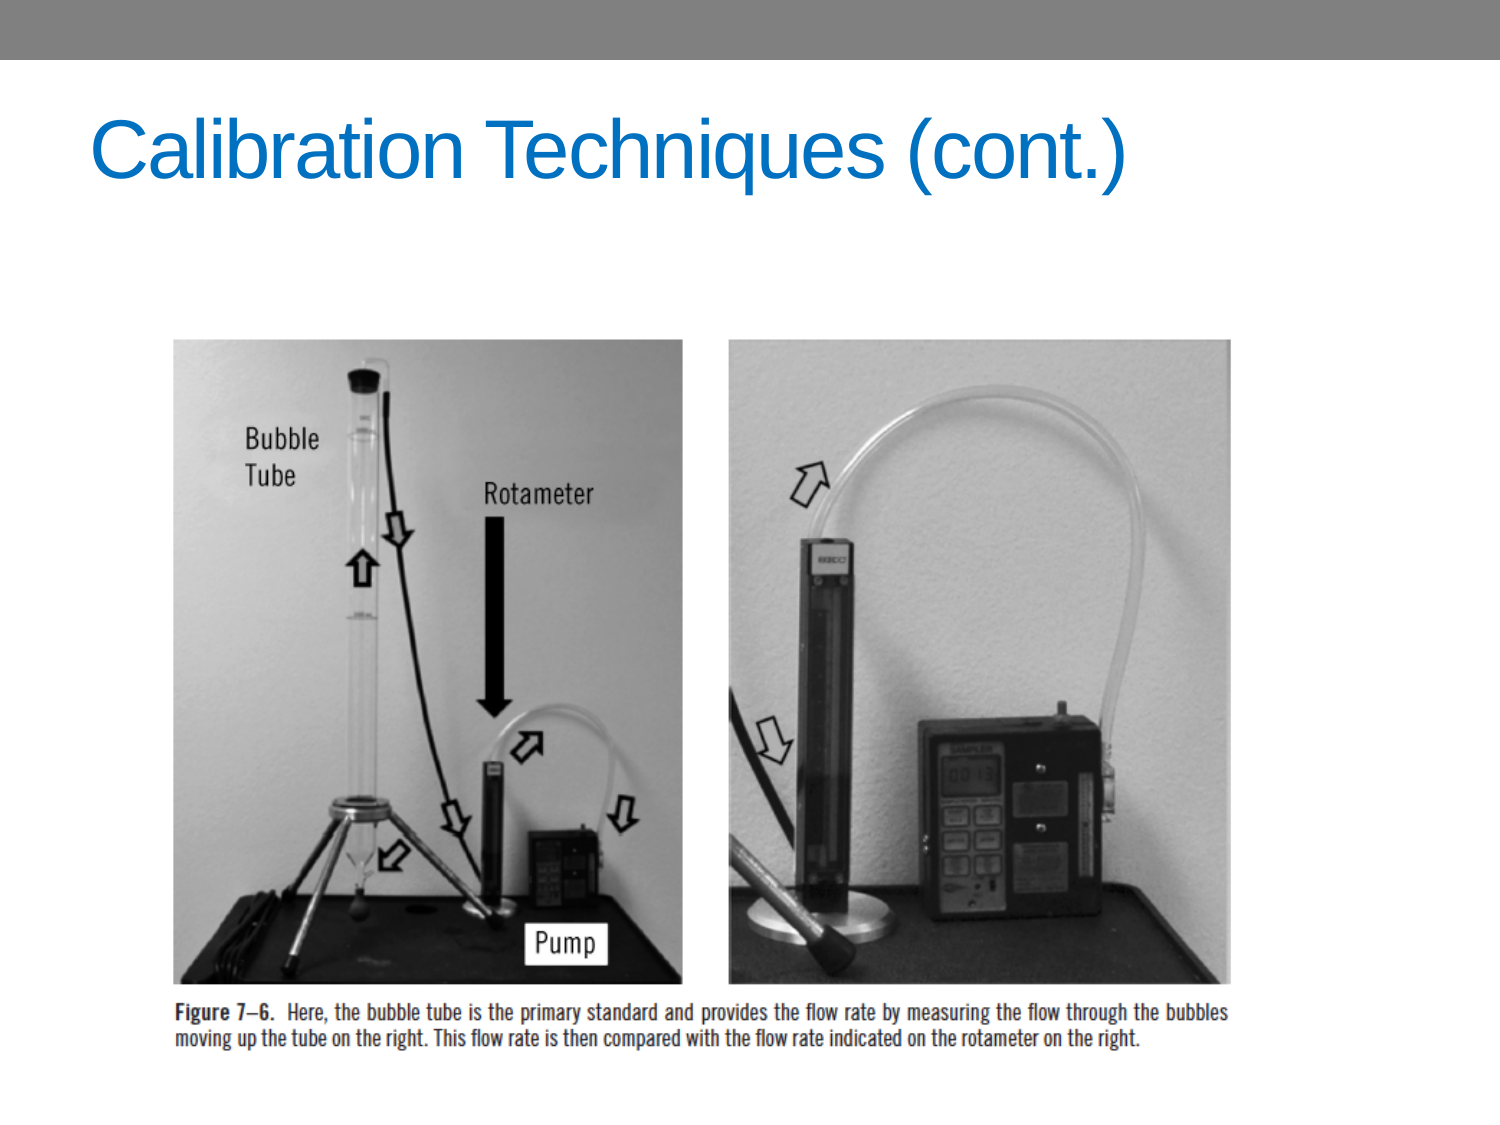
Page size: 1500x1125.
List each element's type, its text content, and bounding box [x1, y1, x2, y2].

picture [162, 321, 1267, 1069]
text_box Calibration Techniques (cont.) [74, 87, 1425, 217]
